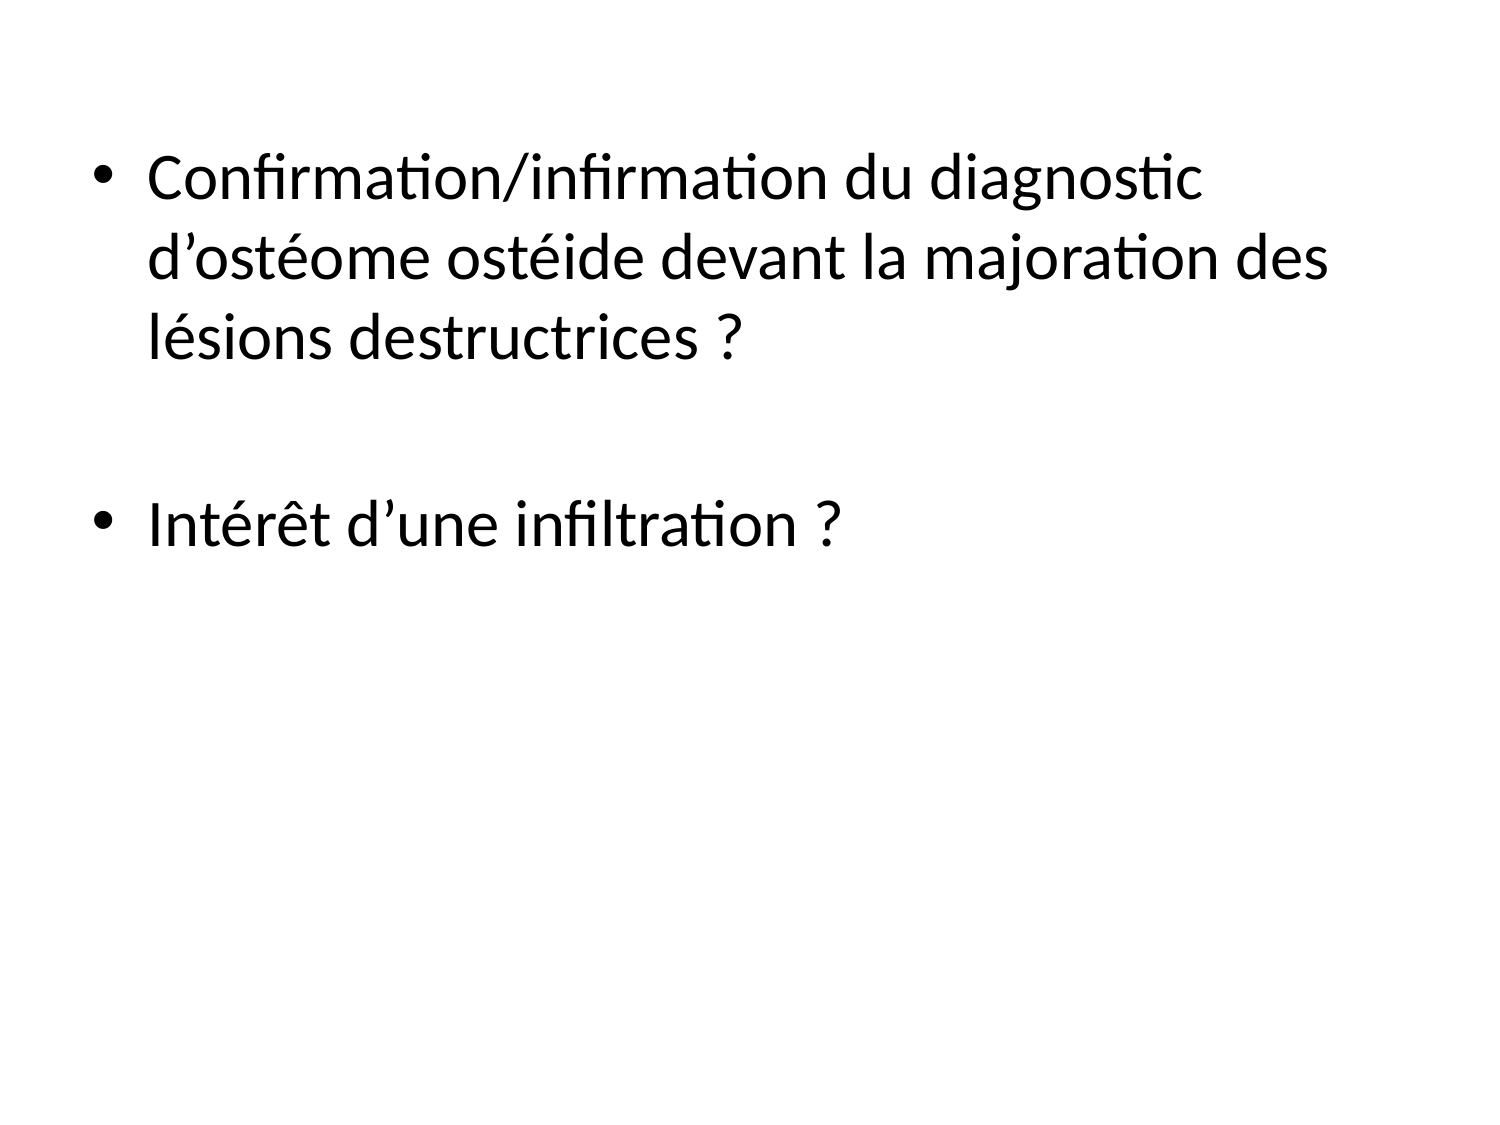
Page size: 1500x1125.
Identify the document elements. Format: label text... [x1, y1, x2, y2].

list Confirmation/infirmation du diagnostic d’ostéome ostéide devant la majoration des lésions destructrices ? Intérêt d’une infiltration ? [76, 125, 1427, 868]
